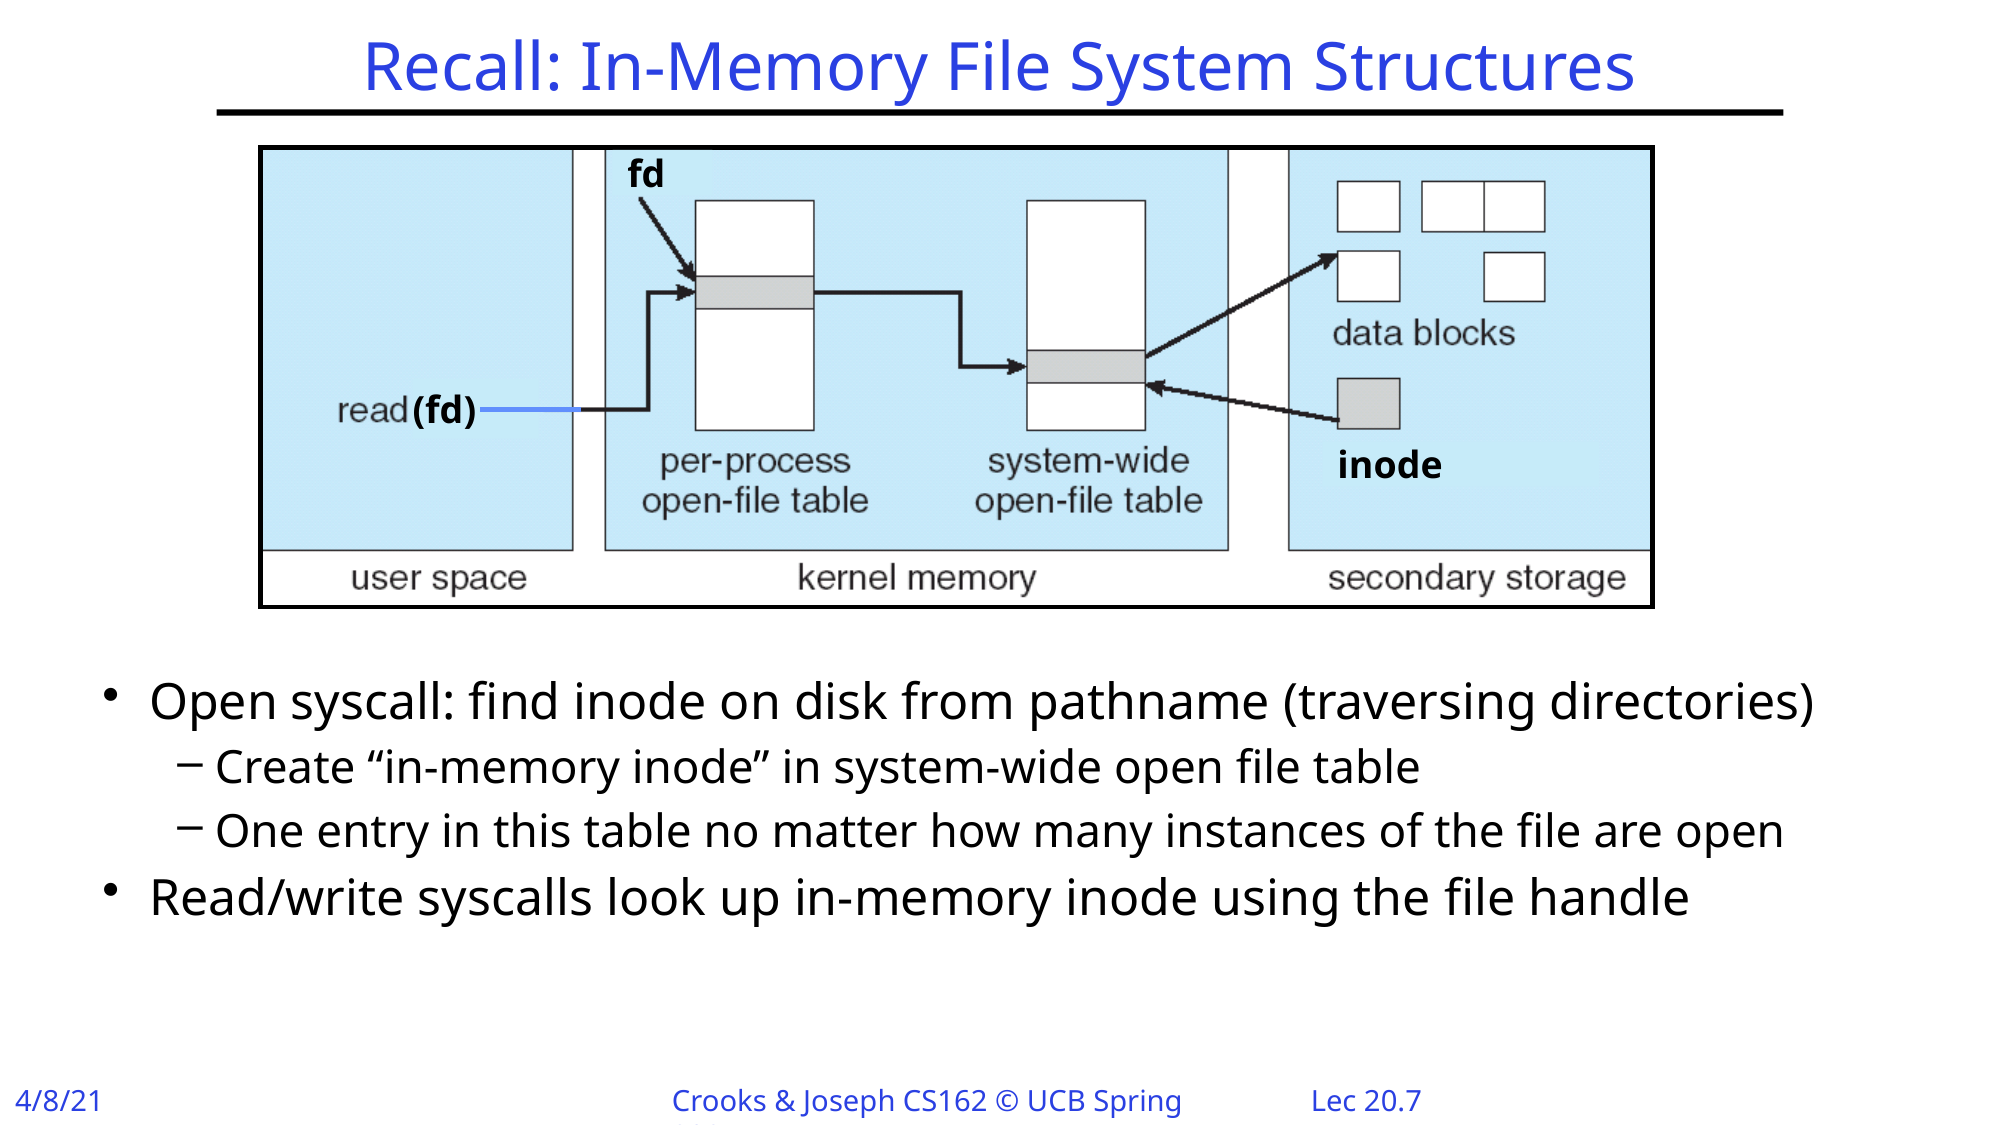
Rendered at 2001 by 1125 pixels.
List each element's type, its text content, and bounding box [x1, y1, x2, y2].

title Recall: In-Memory File System Structures [216, 24, 1784, 113]
picture [262, 149, 1651, 605]
list Open syscall: find inode on disk from pathname (traversing directories) Create “in-memory inode” in system-wide open file table One entry in this table no matter how many instances of the file are open Read/write syscalls look up in-memory inode using the file handle [87, 669, 1844, 1014]
